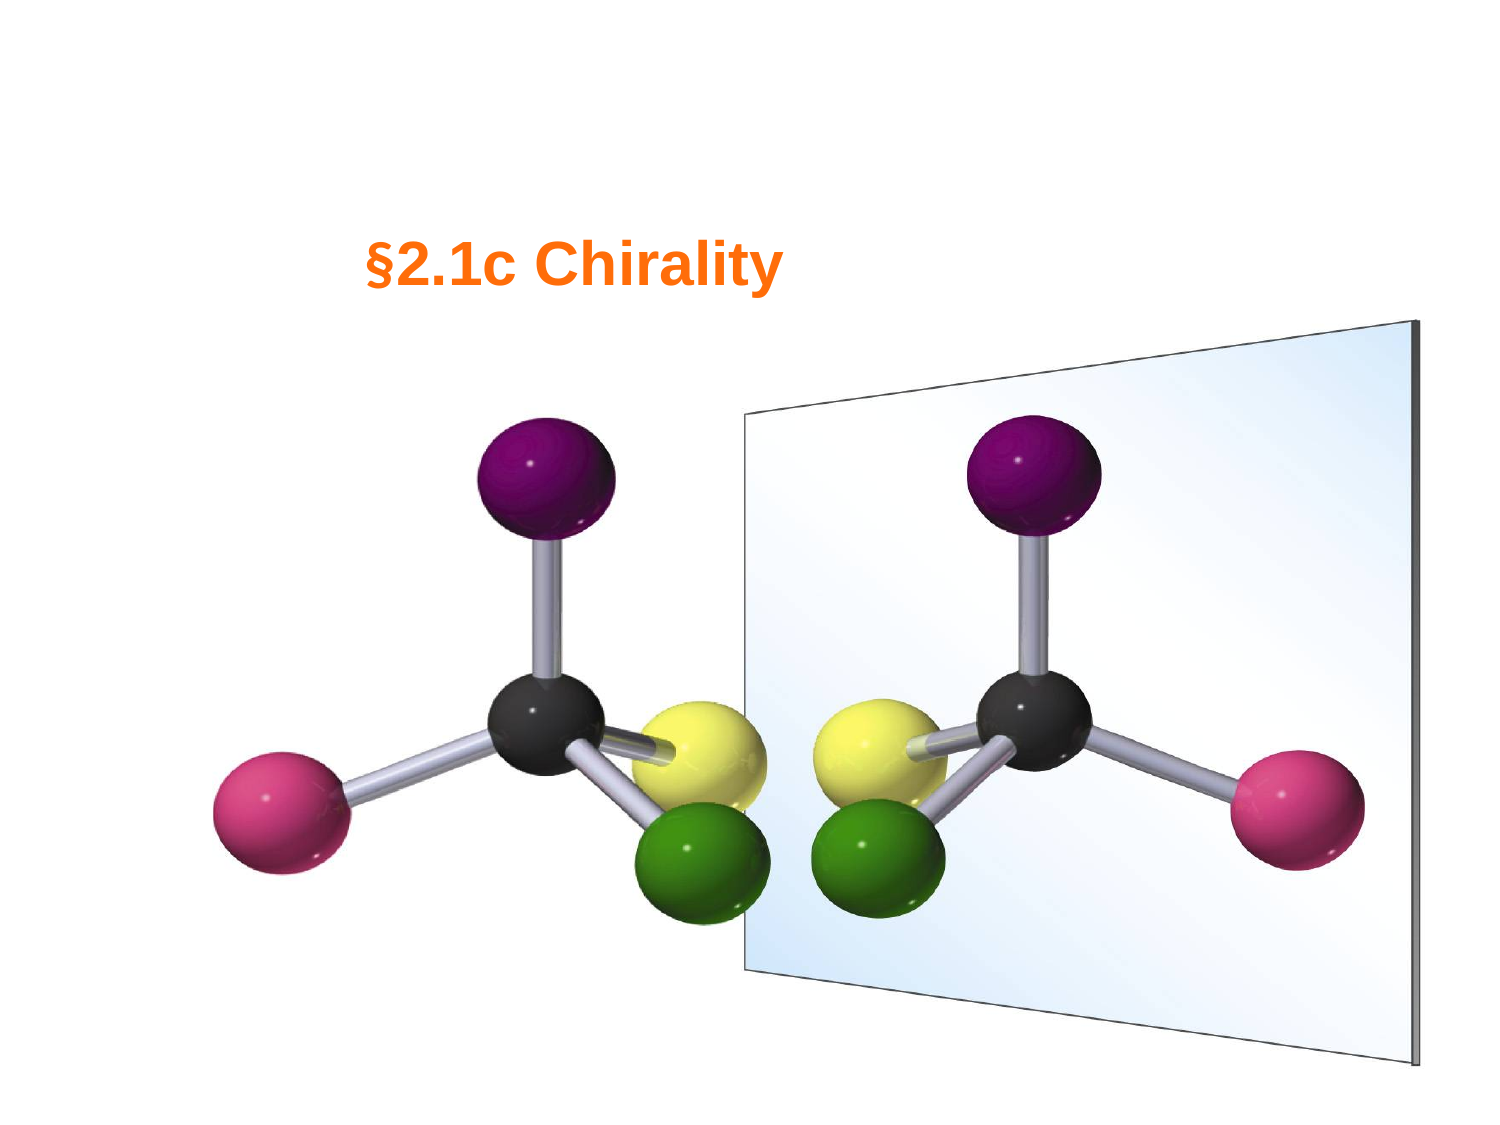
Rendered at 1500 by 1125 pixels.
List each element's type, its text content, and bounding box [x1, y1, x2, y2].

text_box §2.1c Chirality [349, 215, 1238, 316]
picture [212, 319, 1426, 1076]
